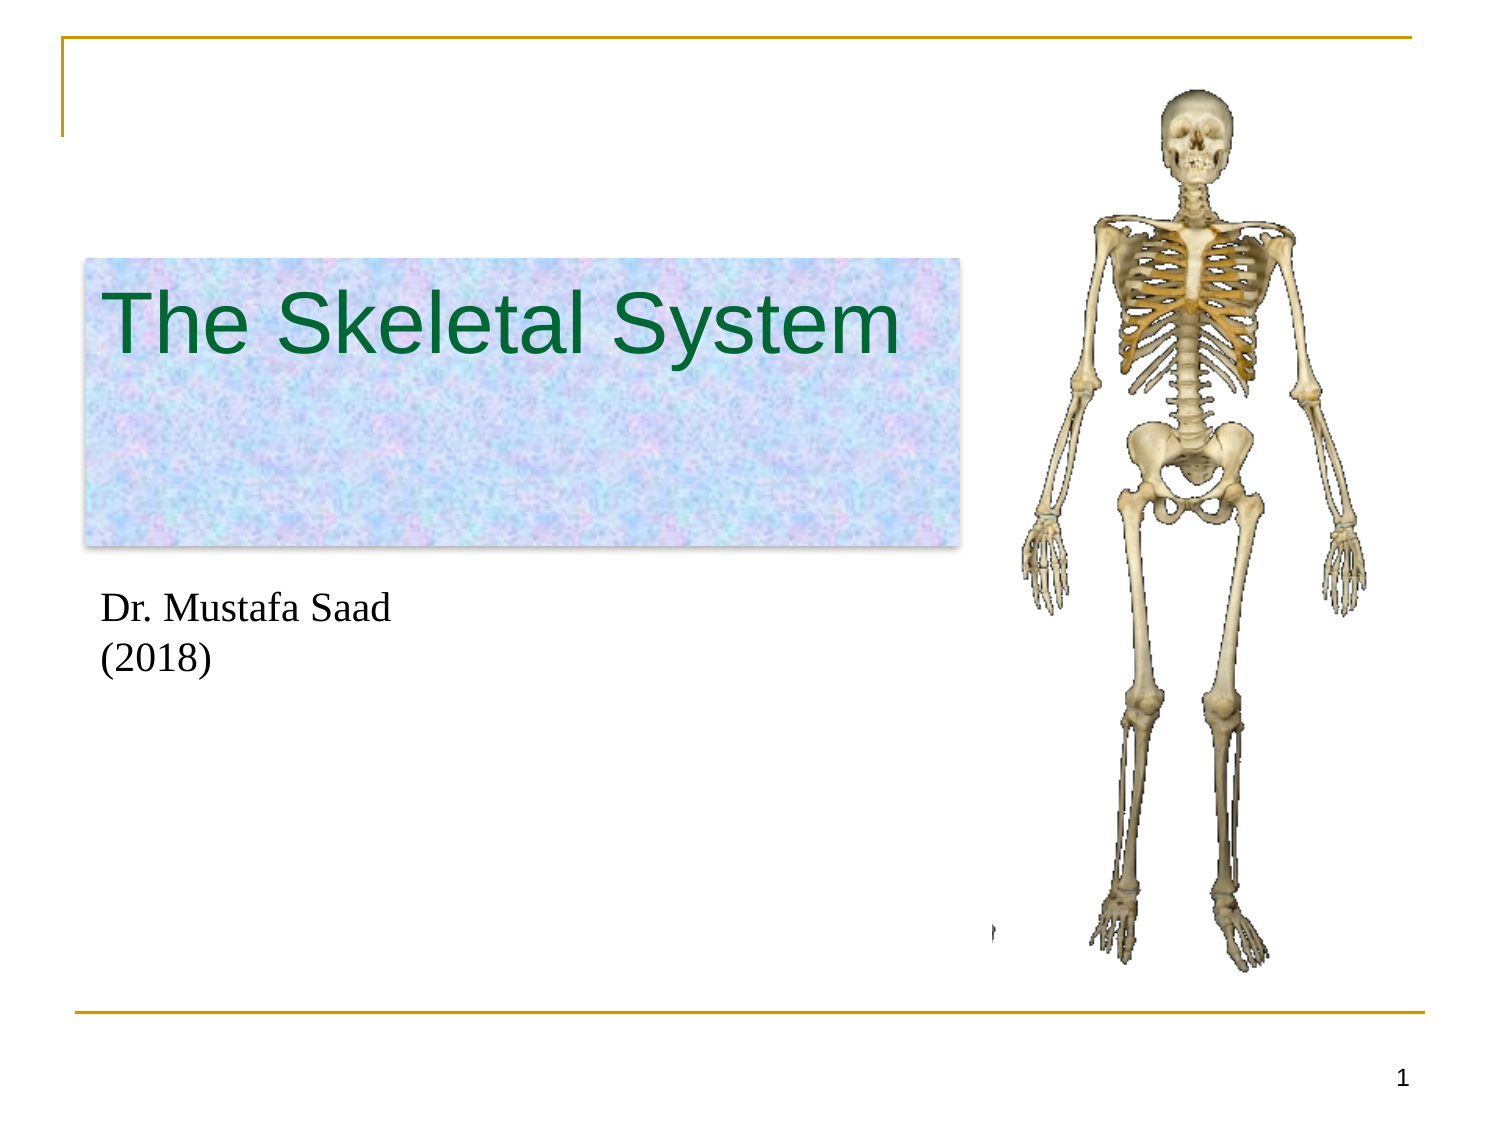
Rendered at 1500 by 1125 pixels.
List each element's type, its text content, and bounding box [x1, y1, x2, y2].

text_box The Skeletal System [85, 258, 960, 546]
slide_number 1 [1074, 1023, 1426, 1100]
text_box Dr. Mustafa Saad (2018) [85, 572, 701, 687]
picture [991, 76, 1415, 993]
